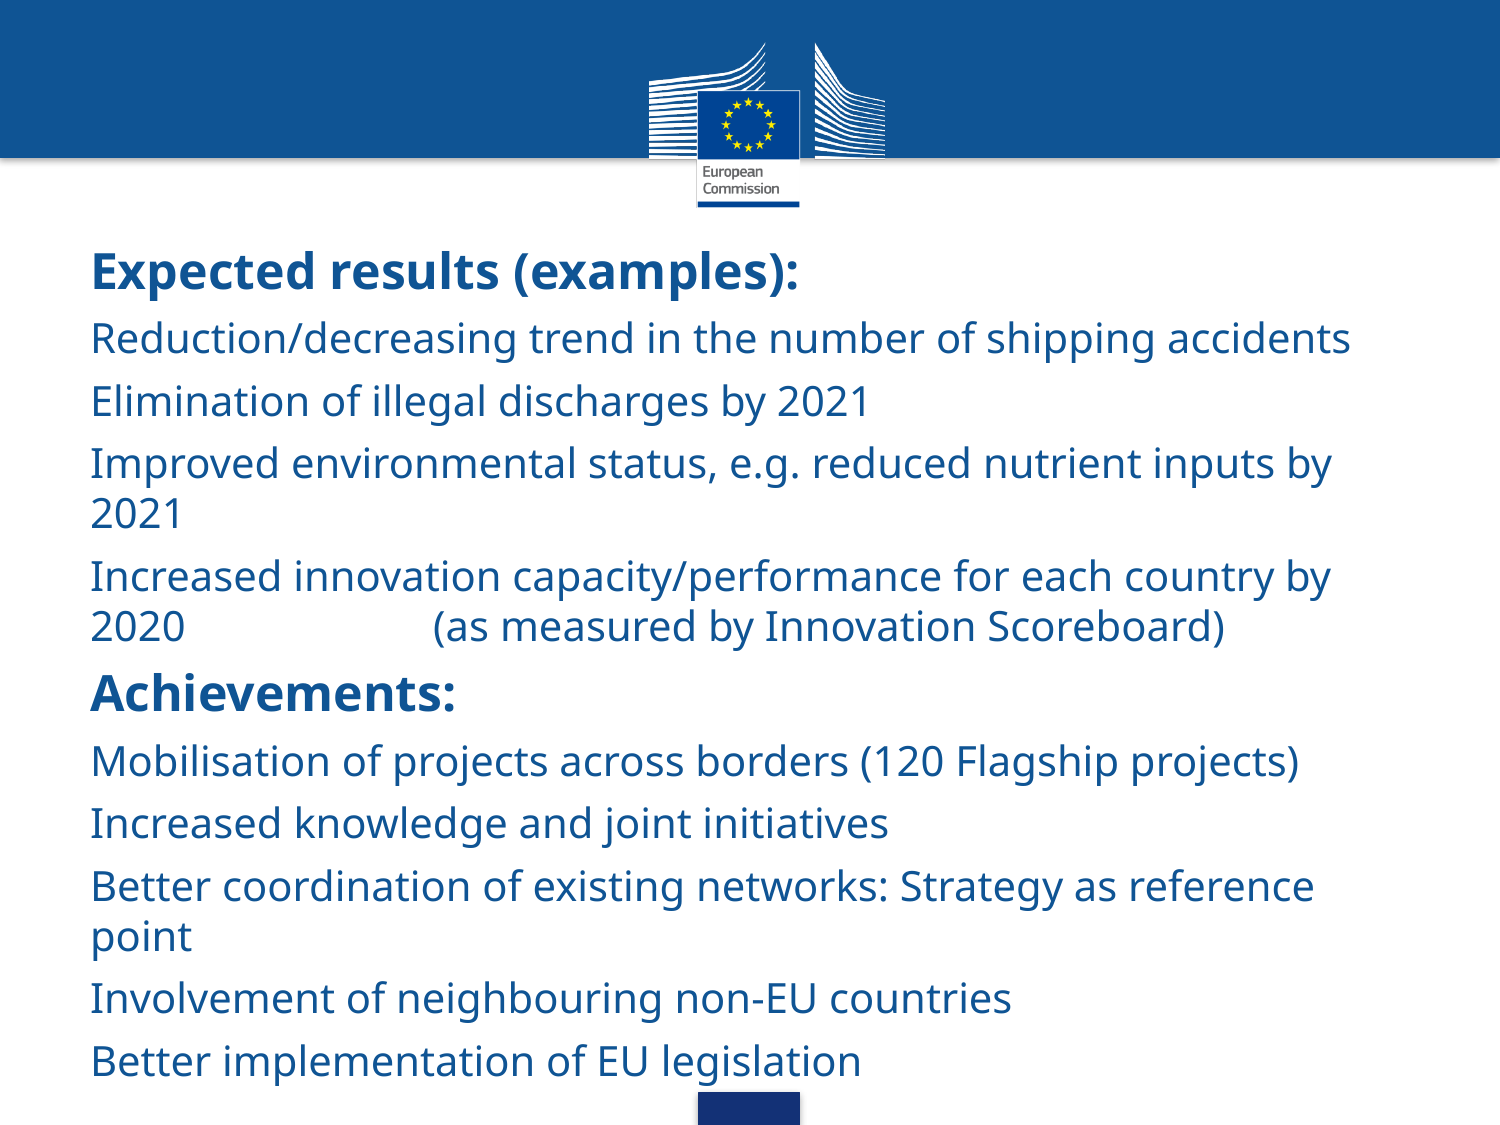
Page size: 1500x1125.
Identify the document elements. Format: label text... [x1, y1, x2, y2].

list Expected results (examples): Reduction/decreasing trend in the number of shipping accidents Elimination of illegal discharges by 2021 Improved environmental status, e.g. reduced nutrient inputs by 2021 Increased innovation capacity/performance for each country by 2020 (as measured by Innovation Scoreboard) Achievements: Mobilisation of projects across borders (120 Flagship projects) Increased knowledge and joint initiatives Better coordination of existing networks: Strategy as reference point Involvement of neighbouring non-EU countries Better implementation of EU legislation [75, 231, 1436, 988]
picture [649, 42, 885, 208]
